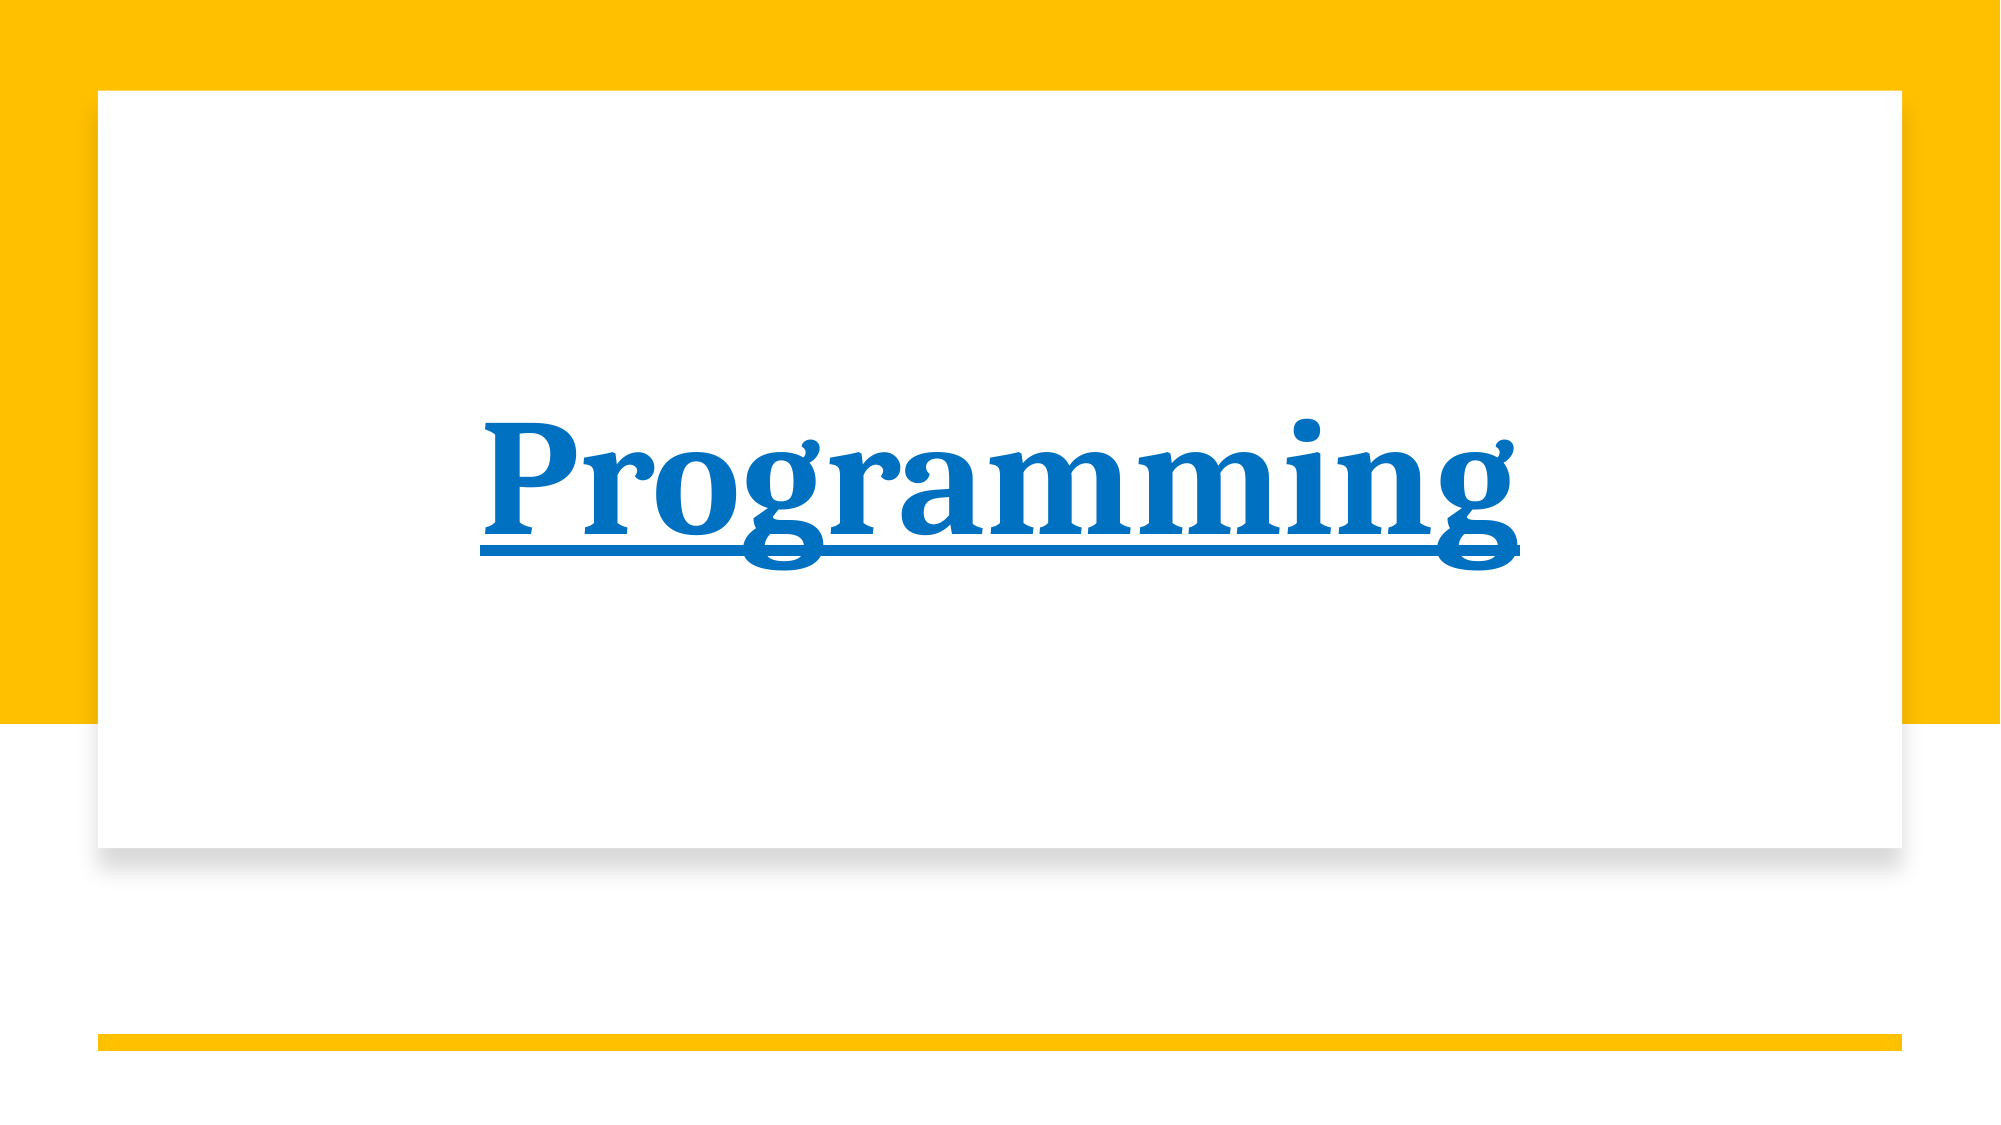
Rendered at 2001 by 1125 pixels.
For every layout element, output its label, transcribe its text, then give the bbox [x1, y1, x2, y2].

text_box [0, 725, 2000, 1125]
title Programming [249, 212, 1750, 750]
text_box [0, 0, 2000, 725]
text_box [97, 89, 1903, 849]
